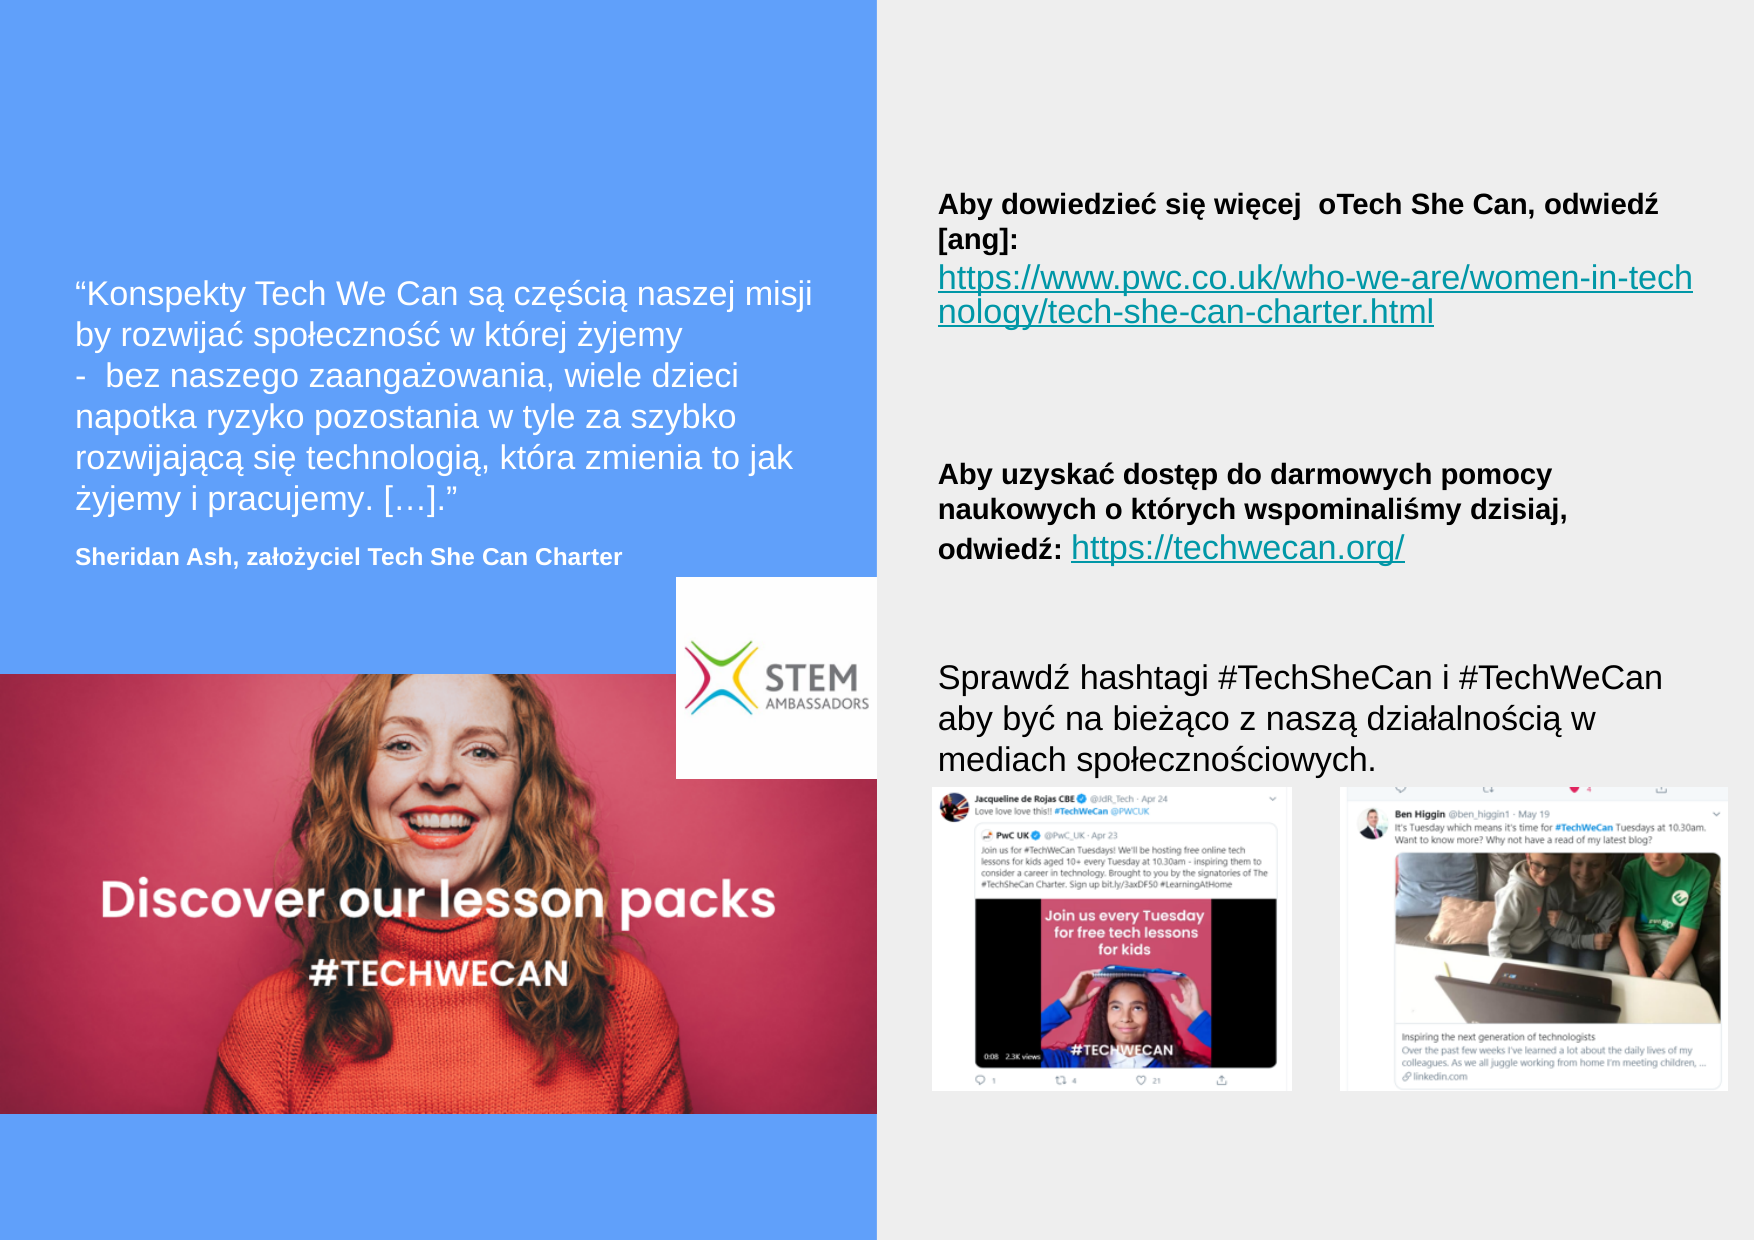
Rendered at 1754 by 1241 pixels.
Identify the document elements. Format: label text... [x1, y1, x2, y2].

text_box Aby dowiedzieć się więcej oTech She Can, odwiedź [ang]: https://www.pwc.co.uk/who-we-are/women-in-technology/tech-she-can-charter.html Aby uzyskać dostęp do darmowych pomocy naukowych o których wspominaliśmy dzisiaj, odwiedź: https://techwecan.org/ Sprawdź hashtagi #TechSheCan i #TechWeCan aby być na bieżąco z naszą działalnością w mediach społecznościowych. [920, 167, 1711, 620]
picture [1339, 786, 1728, 1091]
picture [0, 577, 877, 1114]
picture [932, 786, 1292, 1091]
title “Konspekty Tech We Can są częścią naszej misji by rozwijać społeczność w której żyjemy - bez naszego zaangażowania, wiele dzieci napotka ryzyko pozostania w tyle za szybko rozwijającą się technologią, która zmienia to jak żyjemy i pracujemy. […].” Sheridan Ash, założyciel Tech She Can Charter [57, 303, 834, 588]
